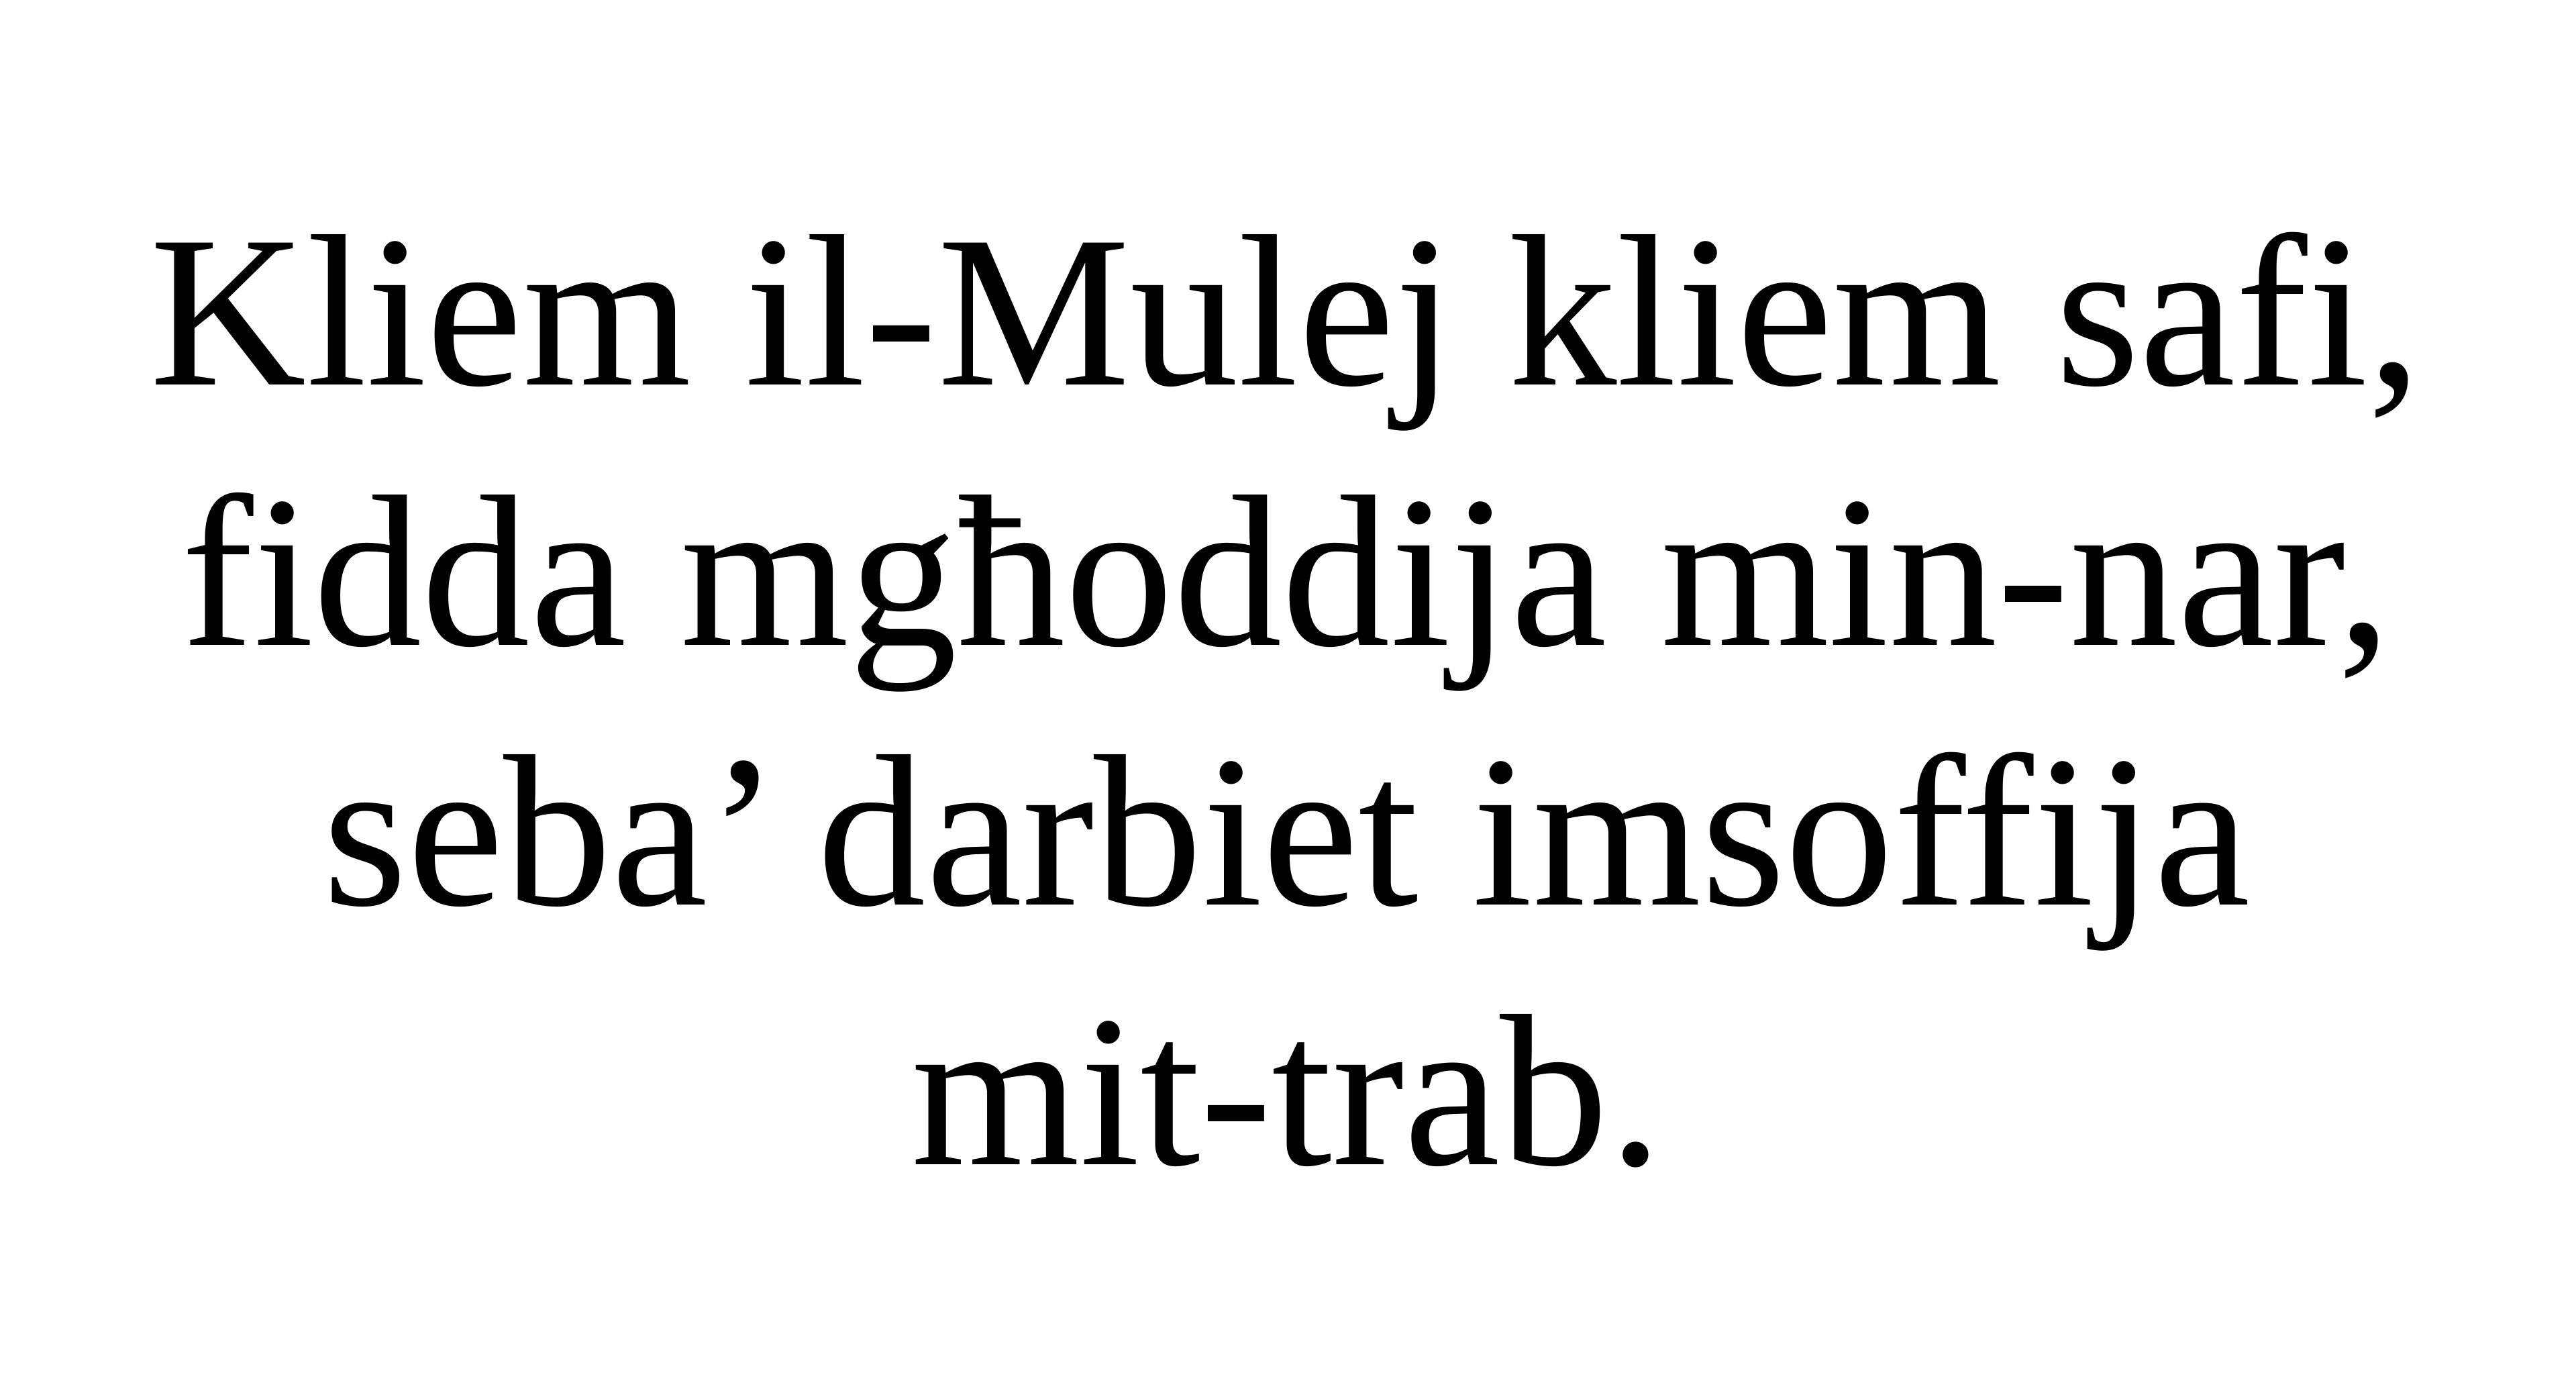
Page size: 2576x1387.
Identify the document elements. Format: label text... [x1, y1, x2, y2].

text_box Kliem il-Mulej kliem safi, fidda mgħoddija min-nar, seba’ darbiet imsoffija mit-trab. [100, 157, 2476, 1220]
